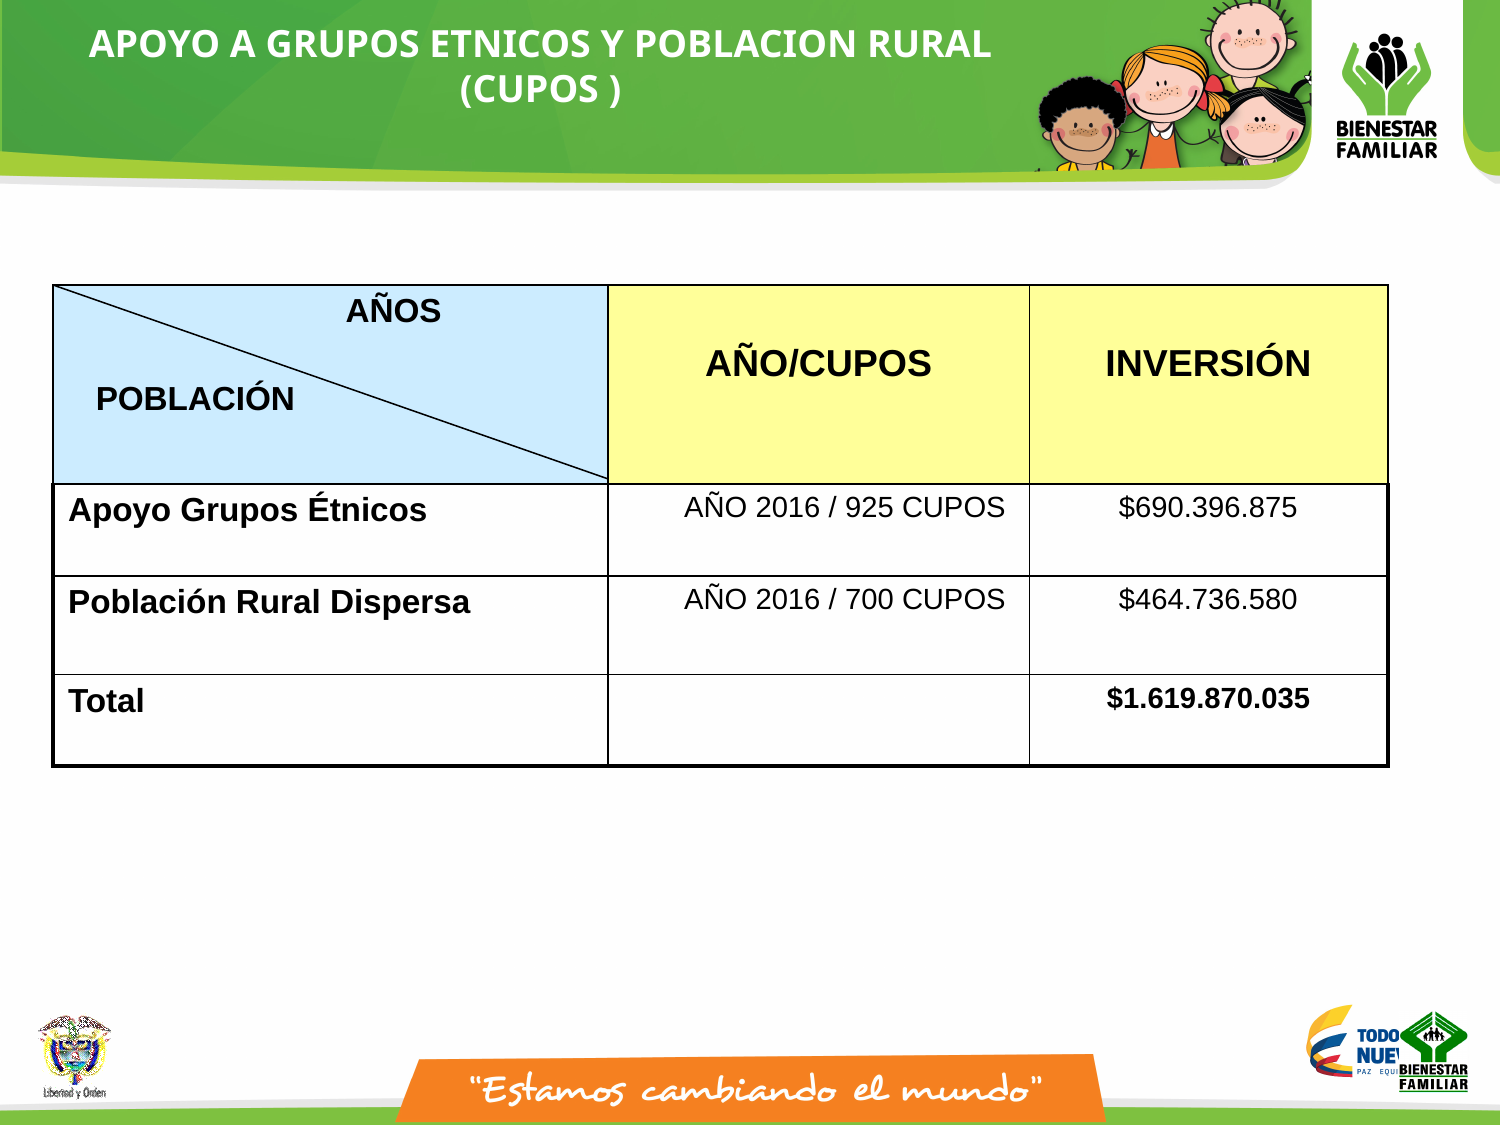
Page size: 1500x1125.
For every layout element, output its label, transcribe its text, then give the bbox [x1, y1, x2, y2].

table_cell AÑO 2016 / 700 CUPOS [609, 577, 1029, 674]
table_cell Población Rural Dispersa [55, 577, 607, 674]
table_cell $1.619.870.035 [1030, 675, 1386, 764]
text_box [41, 142, 1436, 203]
table_header INVERSIÓN [1030, 286, 1387, 483]
table_cell $690.396.875 [1030, 485, 1386, 575]
table_cell Total [55, 675, 607, 764]
table_cell [609, 675, 1029, 764]
table_header AÑOS POBLACIÓN [54, 286, 607, 483]
table_cell AÑO 2016 / 925 CUPOS [609, 485, 1029, 575]
text_box APOYO A GRUPOS ETNICOS Y POBLACION RURAL (CUPOS ) [0, 12, 1082, 117]
table_header AÑO/CUPOS [609, 286, 1029, 483]
table_cell $464.736.580 [1030, 577, 1386, 674]
table_cell Apoyo Grupos Étnicos [55, 485, 607, 575]
picture [0, 0, 1500, 1125]
